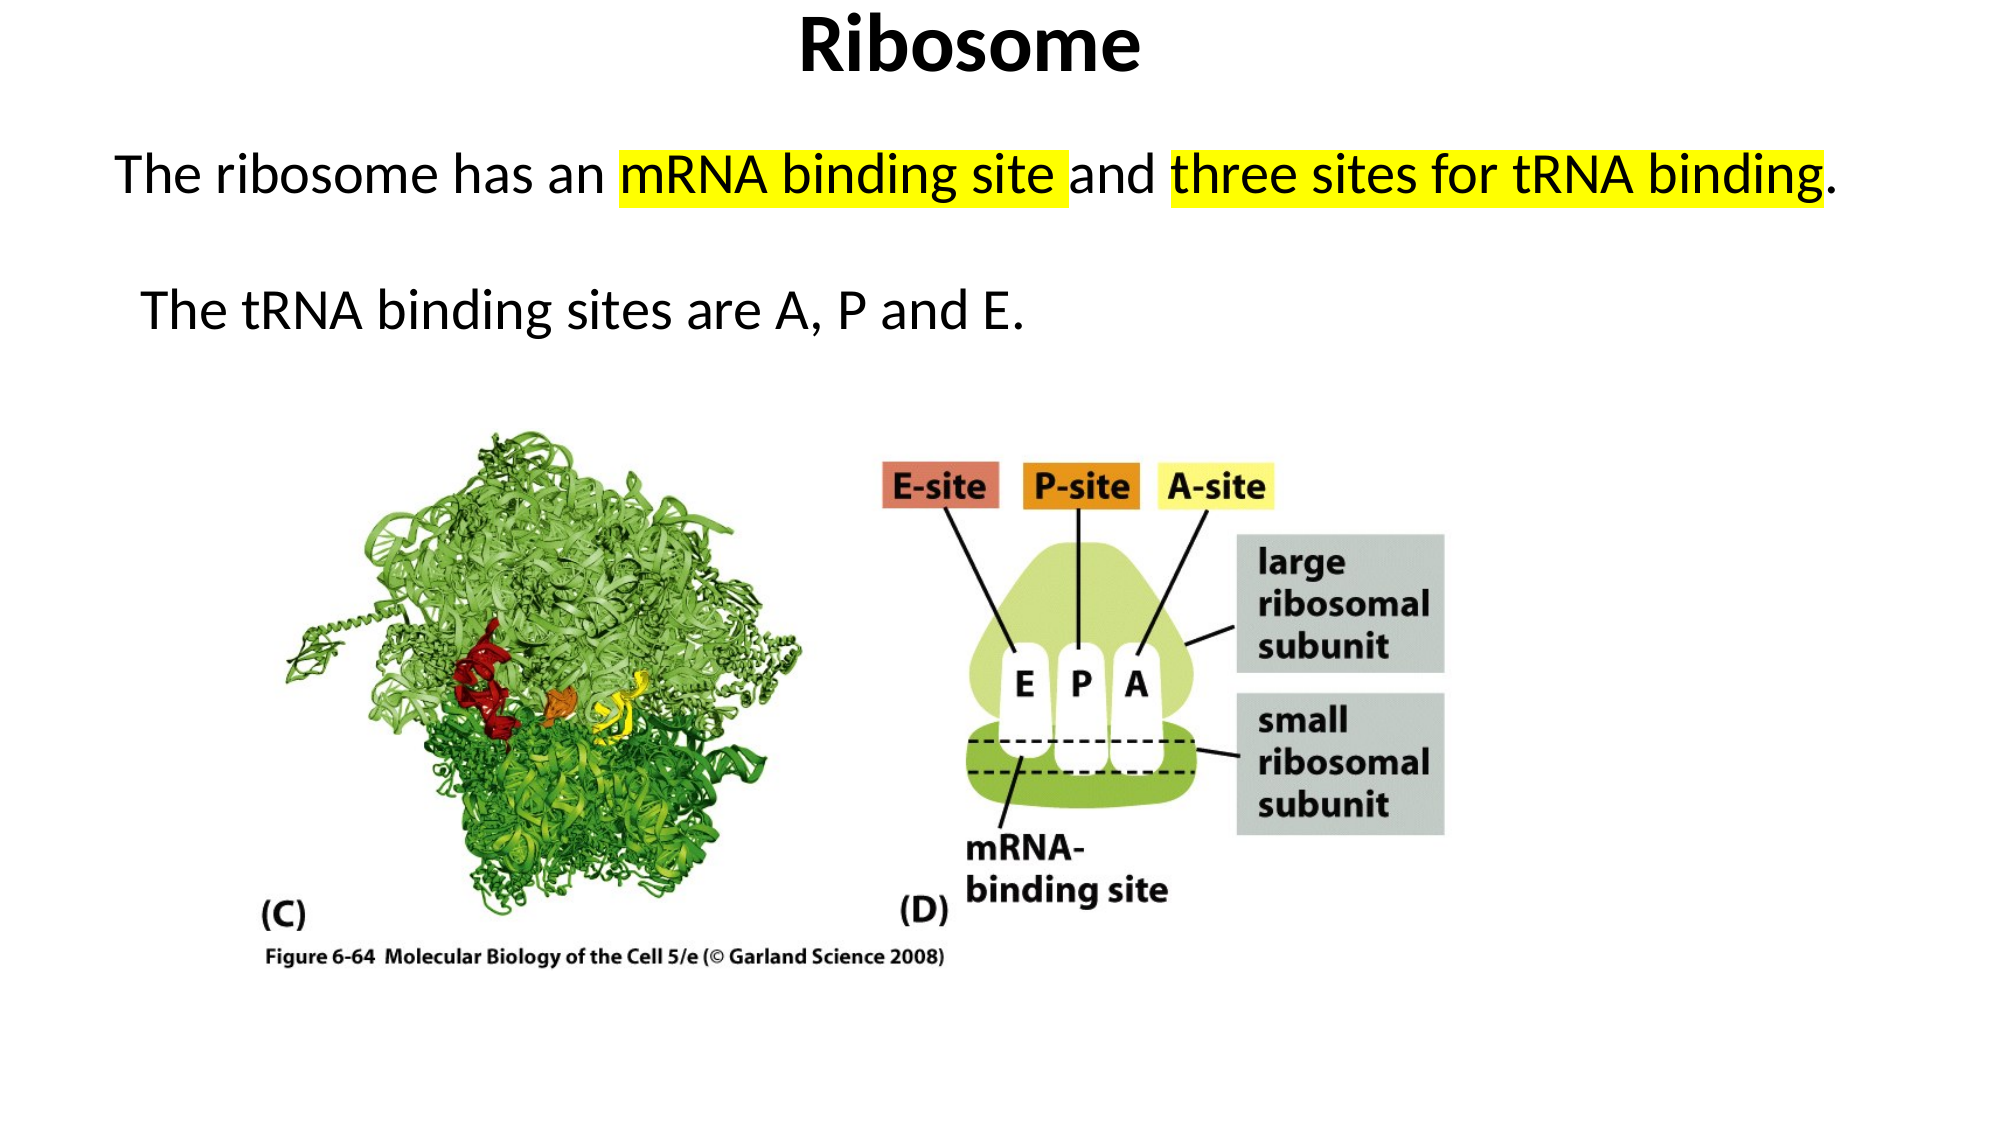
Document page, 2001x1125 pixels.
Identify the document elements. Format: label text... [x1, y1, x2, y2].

text_box The tRNA binding sites are A, P and E. [125, 263, 1042, 349]
text_box The ribosome has an mRNA binding site and three sites for tRNA binding. [100, 127, 2000, 213]
picture [244, 428, 1455, 971]
text_box Ribosome [783, 0, 1158, 96]
